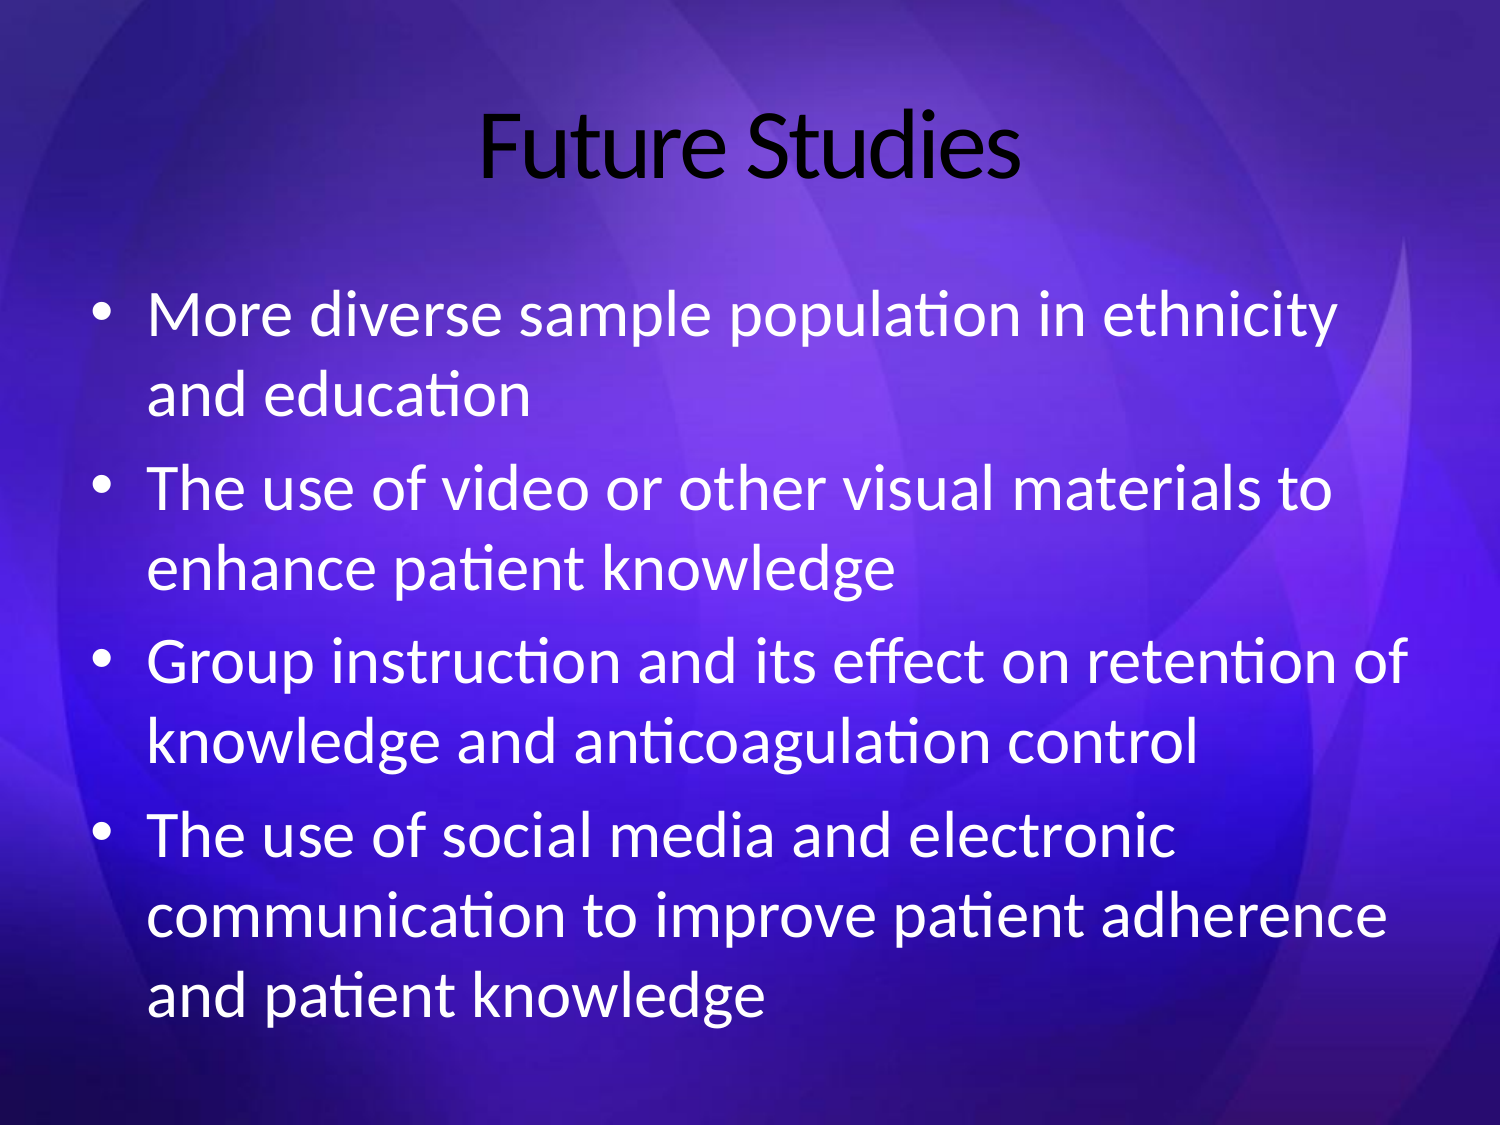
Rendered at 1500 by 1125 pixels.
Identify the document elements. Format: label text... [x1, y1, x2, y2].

picture [0, 0, 1500, 1125]
list More diverse sample population in ethnicity and education The use of video or other visual materials to enhance patient knowledge Group instruction and its effect on retention of knowledge and anticoagulation control The use of social media and electronic communication to improve patient adherence and patient knowledge [75, 262, 1425, 1063]
title Future Studies [75, 45, 1425, 233]
